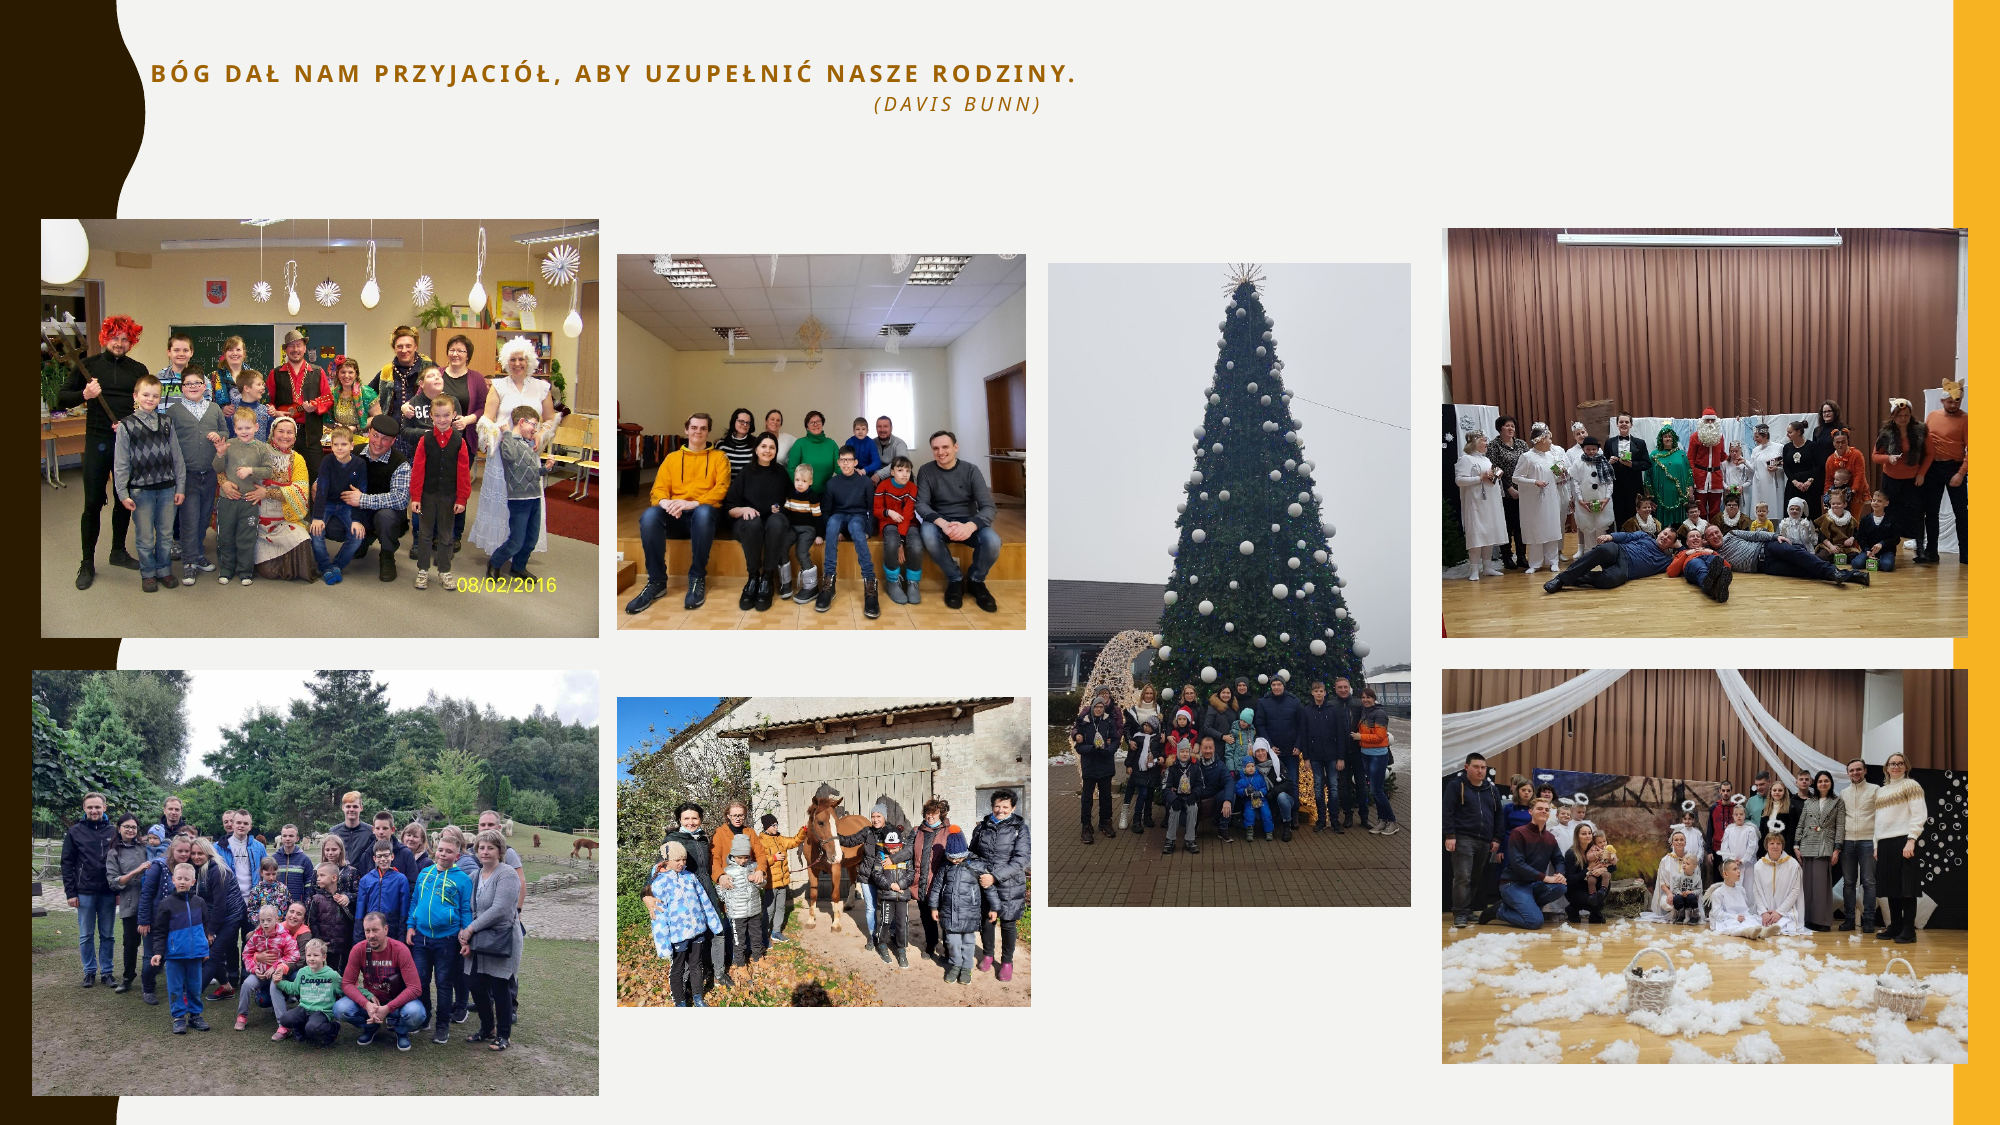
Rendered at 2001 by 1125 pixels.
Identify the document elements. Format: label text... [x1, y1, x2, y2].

picture [617, 254, 1026, 630]
picture [1442, 669, 1968, 1064]
picture [1442, 228, 1968, 638]
picture [41, 219, 599, 638]
picture [617, 696, 1031, 1007]
picture [1048, 263, 1411, 908]
title Bóg dał nam przyjaciół, aby uzupełnić nasze rodziny. (Davis Bunn) [94, 52, 1905, 196]
picture [32, 670, 599, 1096]
